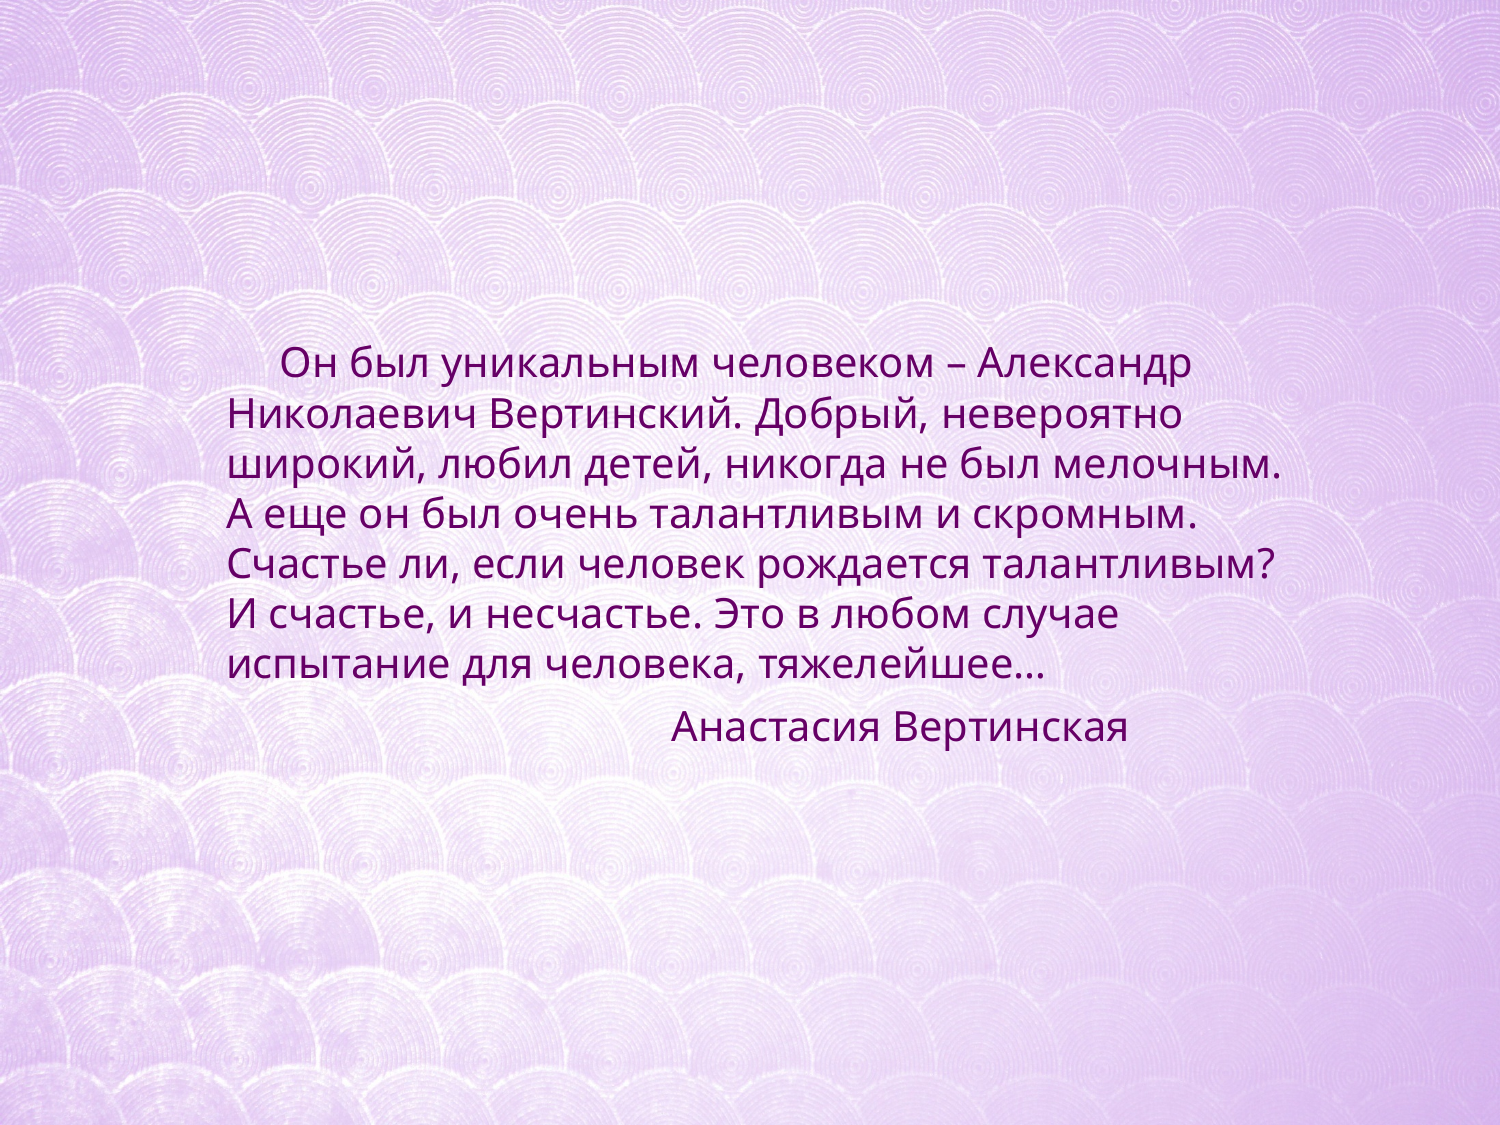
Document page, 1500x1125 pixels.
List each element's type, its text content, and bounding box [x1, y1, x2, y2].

title Он был уникальным человеком – Александр Николаевич Вертинский. Добрый, невероятно широкий, любил детей, никогда не был мелочным. А еще он был очень талантливым и скромным. Счастье ли, если человек рождается талантливым? И счастье, и несчастье. Это в любом случае испытание для человека, тяжелейшее… Анастасия Вертинская [210, 164, 1325, 1067]
picture [0, 0, 1500, 1125]
